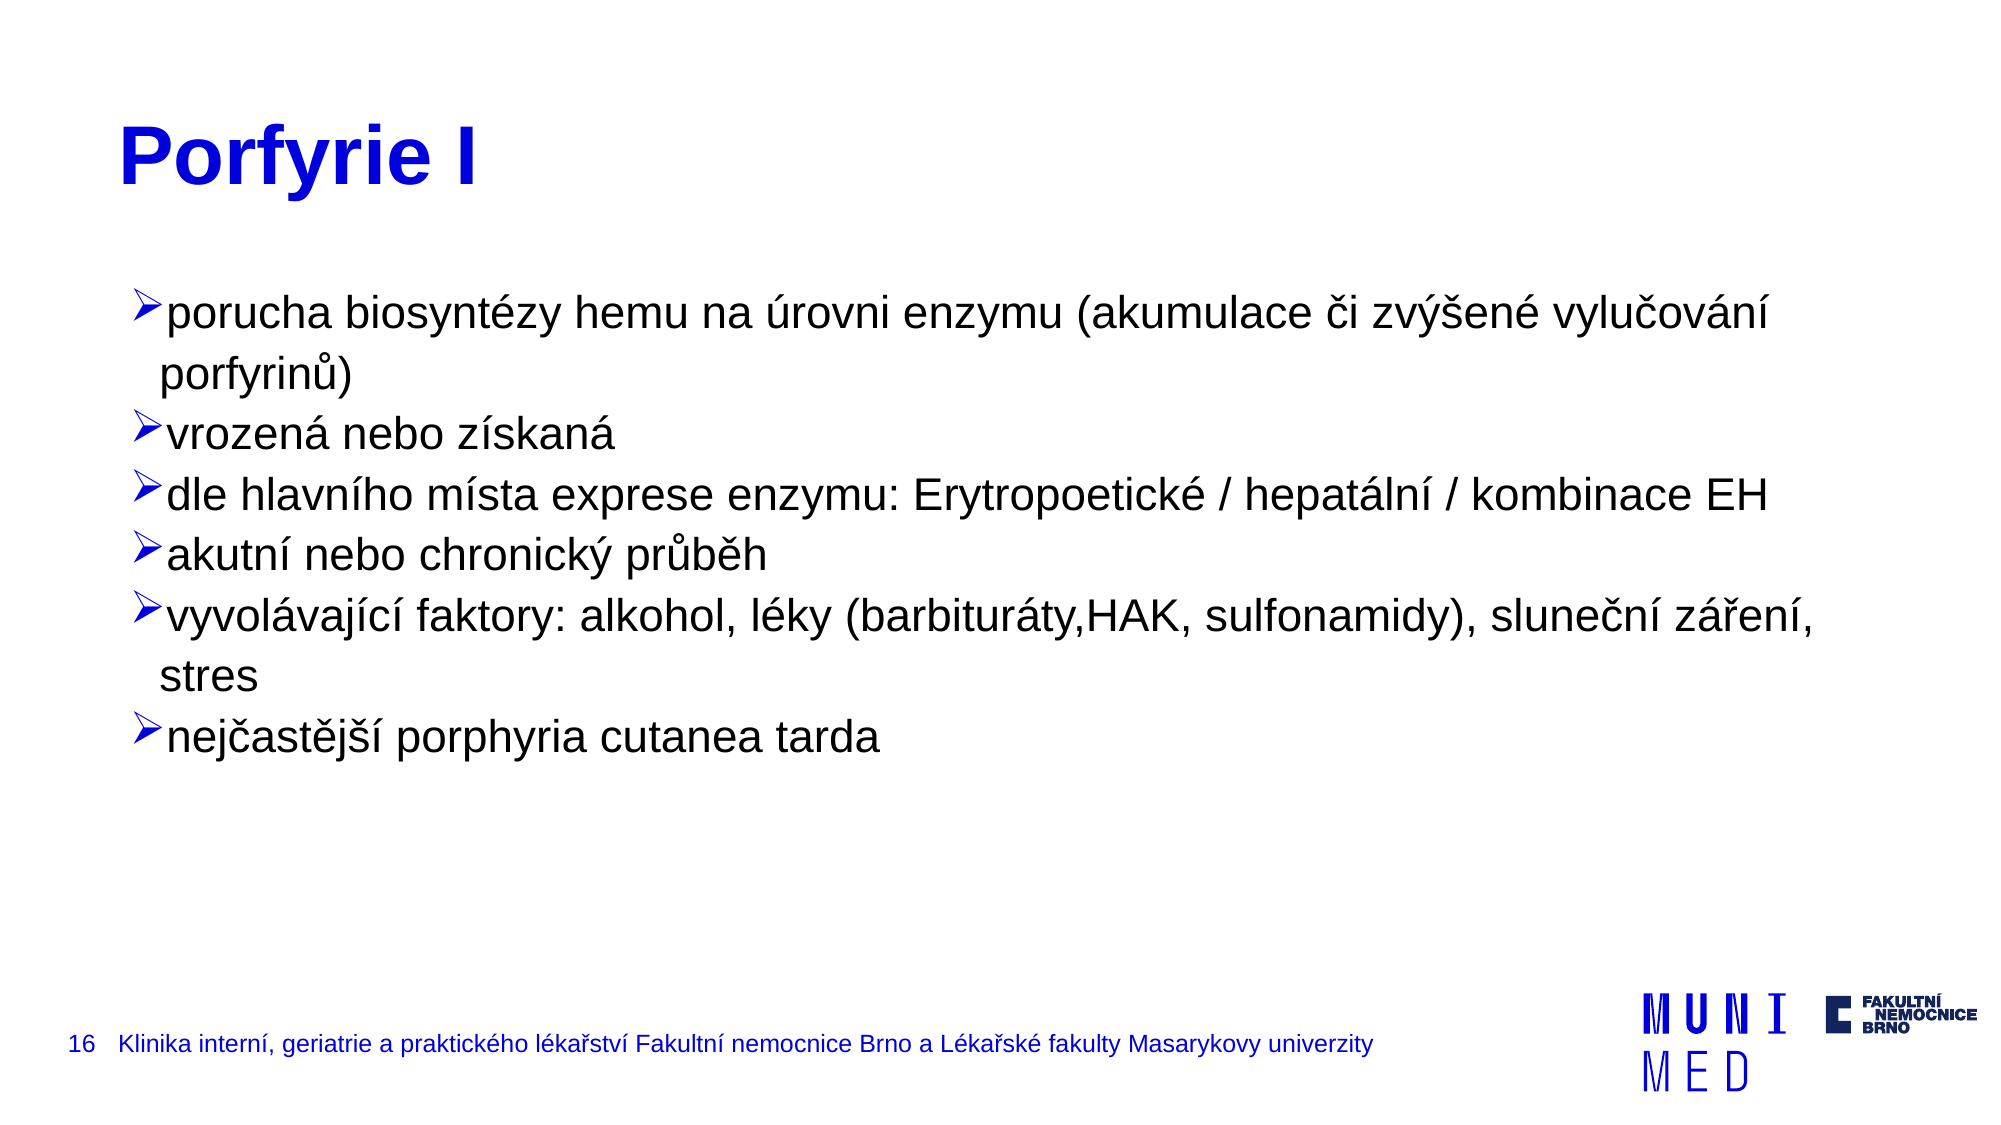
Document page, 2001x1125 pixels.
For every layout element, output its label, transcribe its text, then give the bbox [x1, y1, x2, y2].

footer Klinika interní, geriatrie a praktického lékařství Fakultní nemocnice Brno a Lékařské fakulty Masarykovy univerzity [118, 1021, 1418, 1063]
title Porfyrie I [118, 118, 1883, 193]
slide_number 16 [67, 1021, 110, 1063]
list porucha biosyntézy hemu na úrovni enzymu (akumulace či zvýšené vylučování porfyrinů) vrozená nebo získaná dle hlavního místa exprese enzymu: Erytropoetické / hepatální / kombinace EH akutní nebo chronický průběh vyvolávající faktory: alkohol, léky (barbituráty,HAK, sulfonamidy), sluneční záření, stres nejčastější porphyria cutanea tarda [118, 277, 1883, 957]
